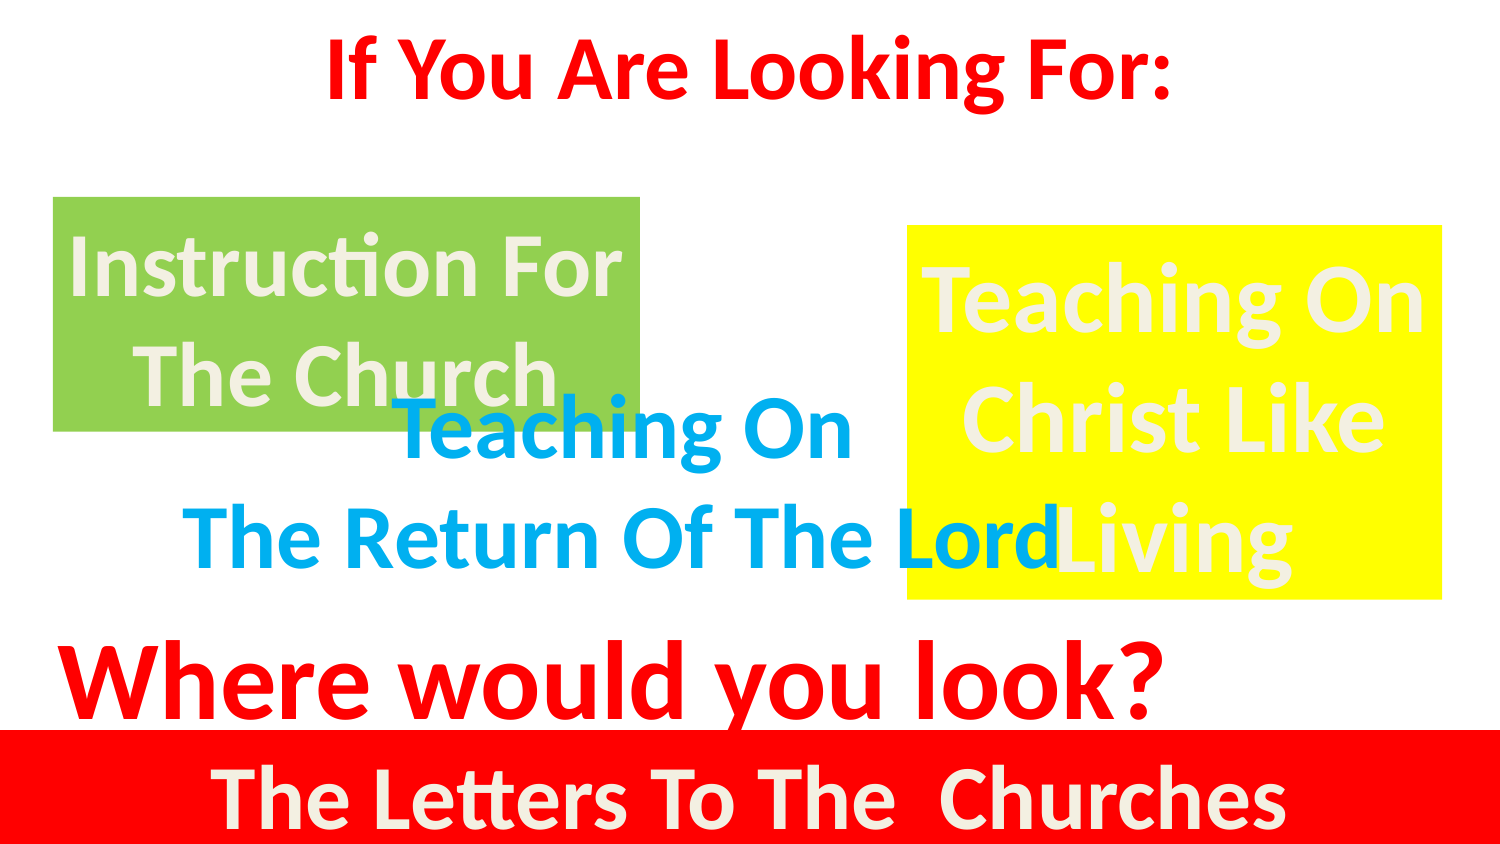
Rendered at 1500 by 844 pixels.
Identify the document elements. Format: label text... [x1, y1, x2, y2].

text_box Instruction For The Church [52, 196, 640, 432]
text_box Teaching On The Return Of The Lord [167, 359, 1080, 595]
text_box If You Are Looking For: [0, 0, 1500, 125]
text_box Where would you look? [42, 599, 1184, 750]
text_box Teaching On Christ Like Living [907, 225, 1443, 600]
text_box The Letters To The Churches [0, 730, 1500, 844]
